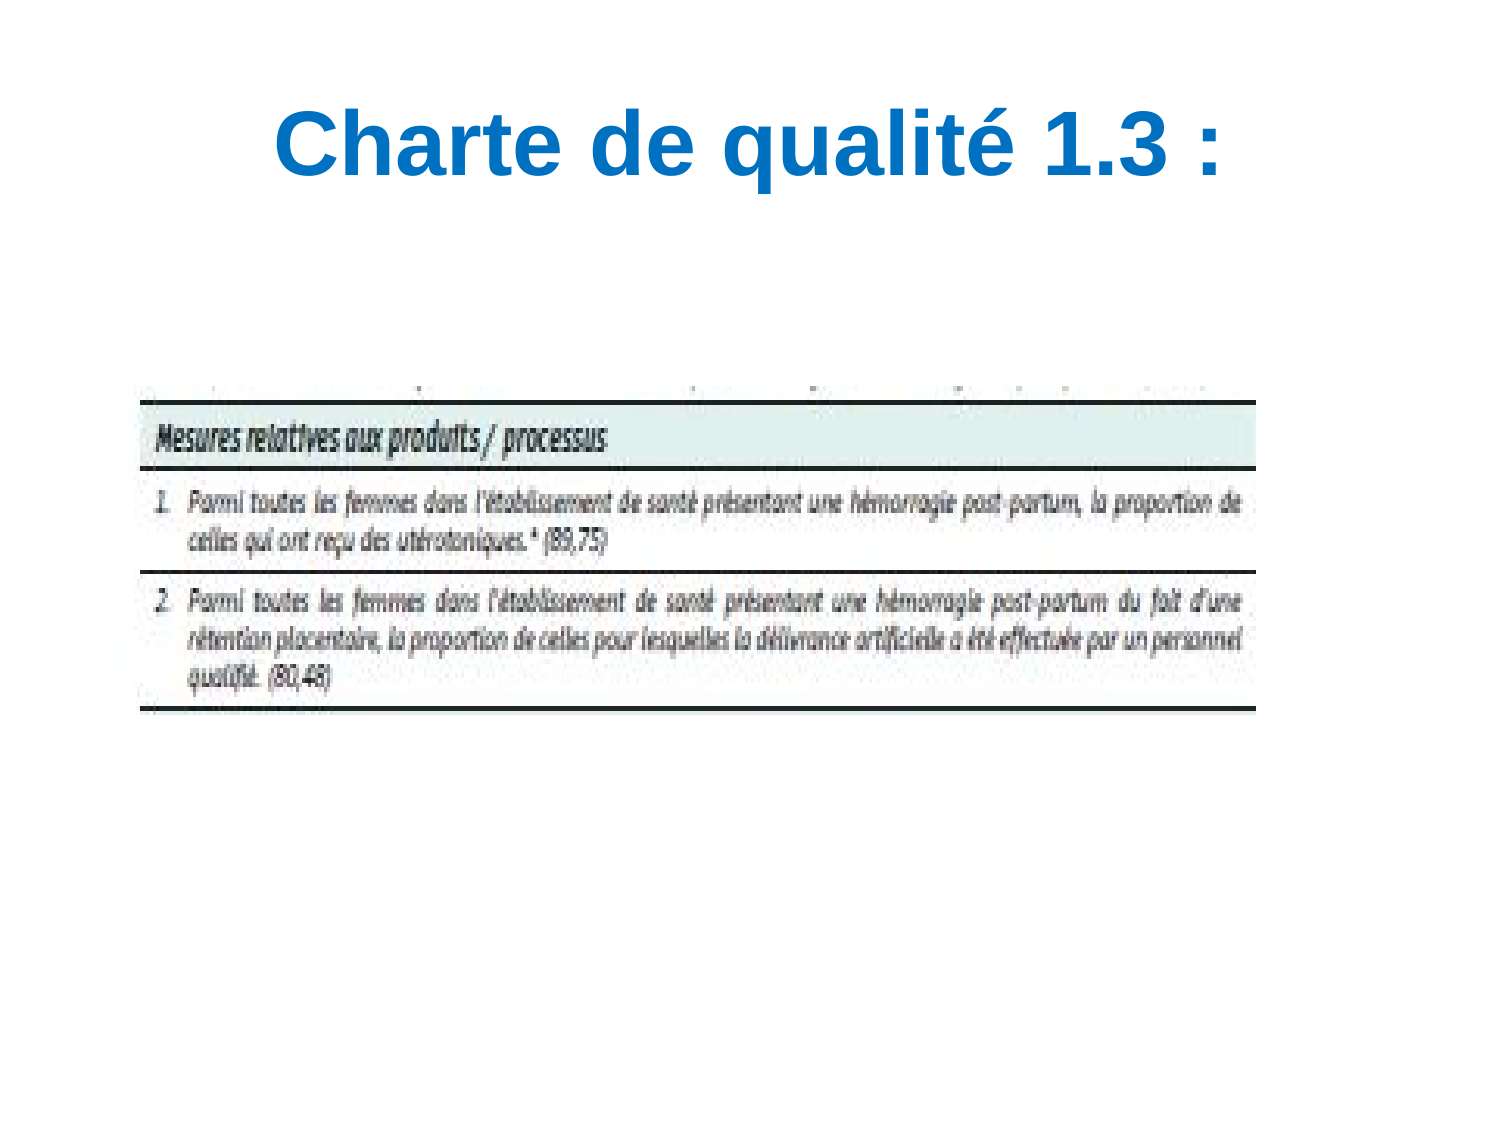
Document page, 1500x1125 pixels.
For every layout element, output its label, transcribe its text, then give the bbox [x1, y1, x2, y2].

title Charte de qualité 1.3 : [75, 45, 1425, 233]
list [99, 386, 1309, 715]
